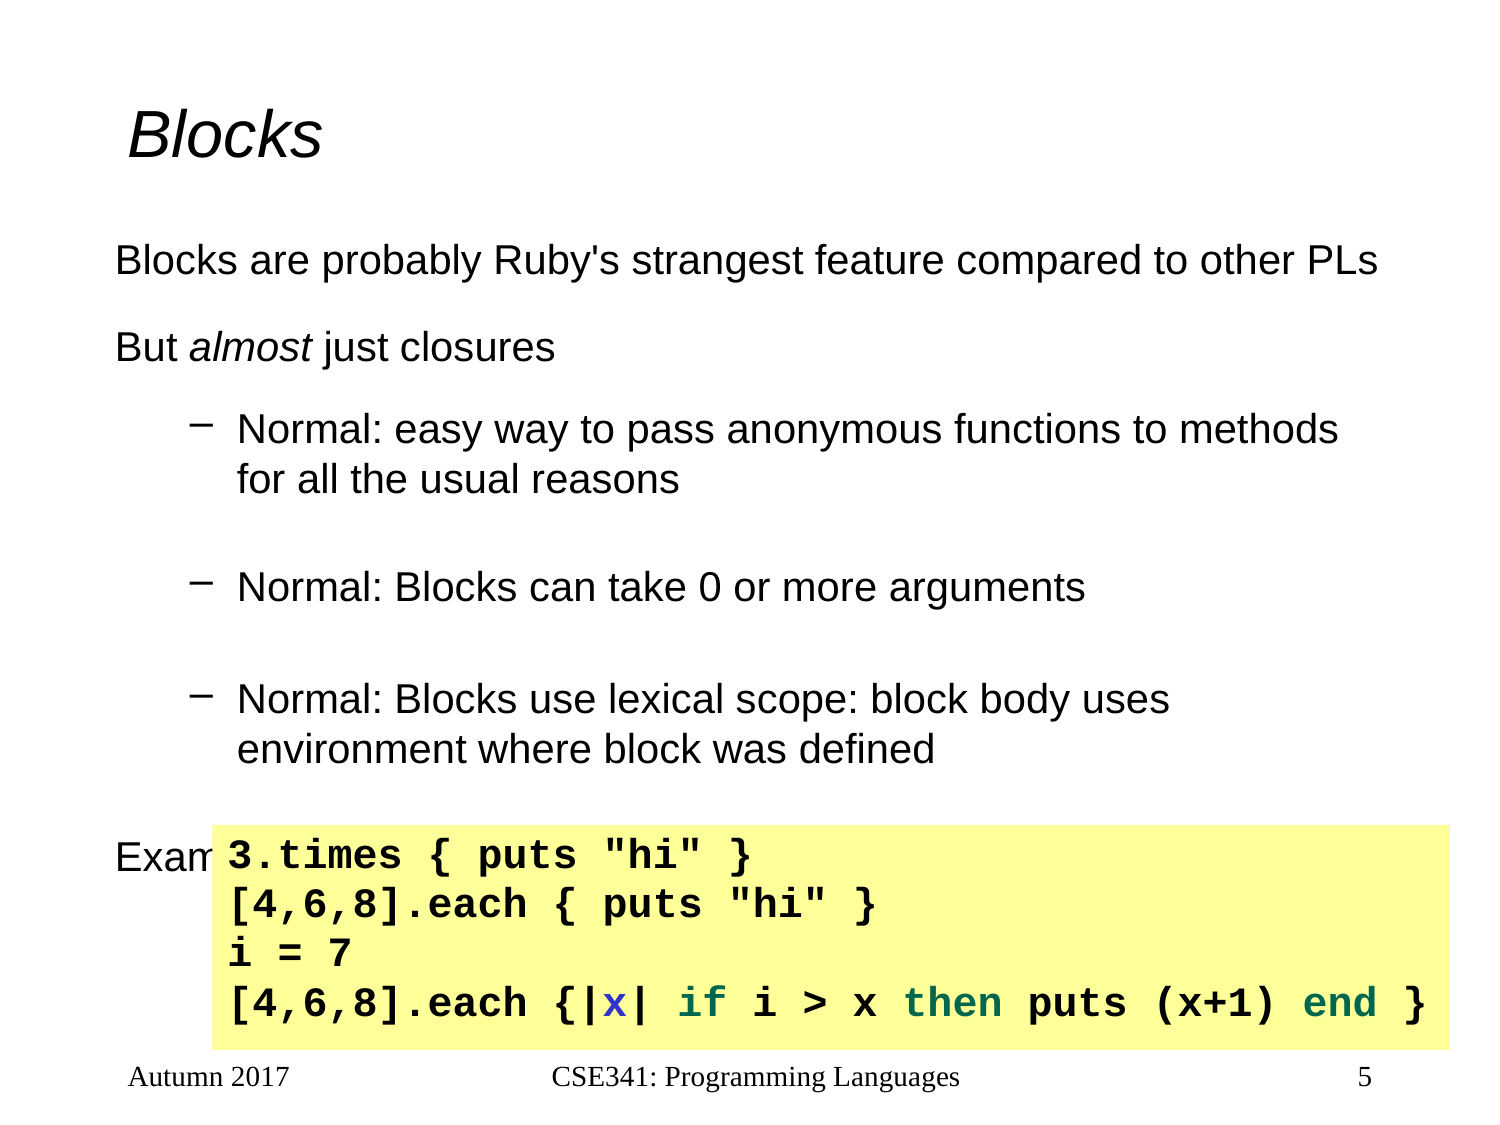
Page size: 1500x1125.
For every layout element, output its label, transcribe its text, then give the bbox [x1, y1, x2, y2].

footer CSE341: Programming Languages [474, 1050, 1038, 1125]
slide_number 5 [1074, 1050, 1388, 1125]
list Blocks are probably Ruby's strangest feature compared to other PLs But almost just closures Normal: easy way to pass anonymous functions to methods for all the usual reasons Normal: Blocks can take 0 or more arguments Normal: Blocks use lexical scope: block body uses environment where block was defined Examples: [99, 224, 1413, 963]
text_box 3.times { puts "hi" } [4,6,8].each { puts "hi" } i = 7 [4,6,8].each {|x| if i > x then puts (x+1) end } [212, 824, 1450, 1050]
title Blocks [112, 37, 1388, 224]
slide_number Autumn 2017 [112, 1049, 426, 1125]
